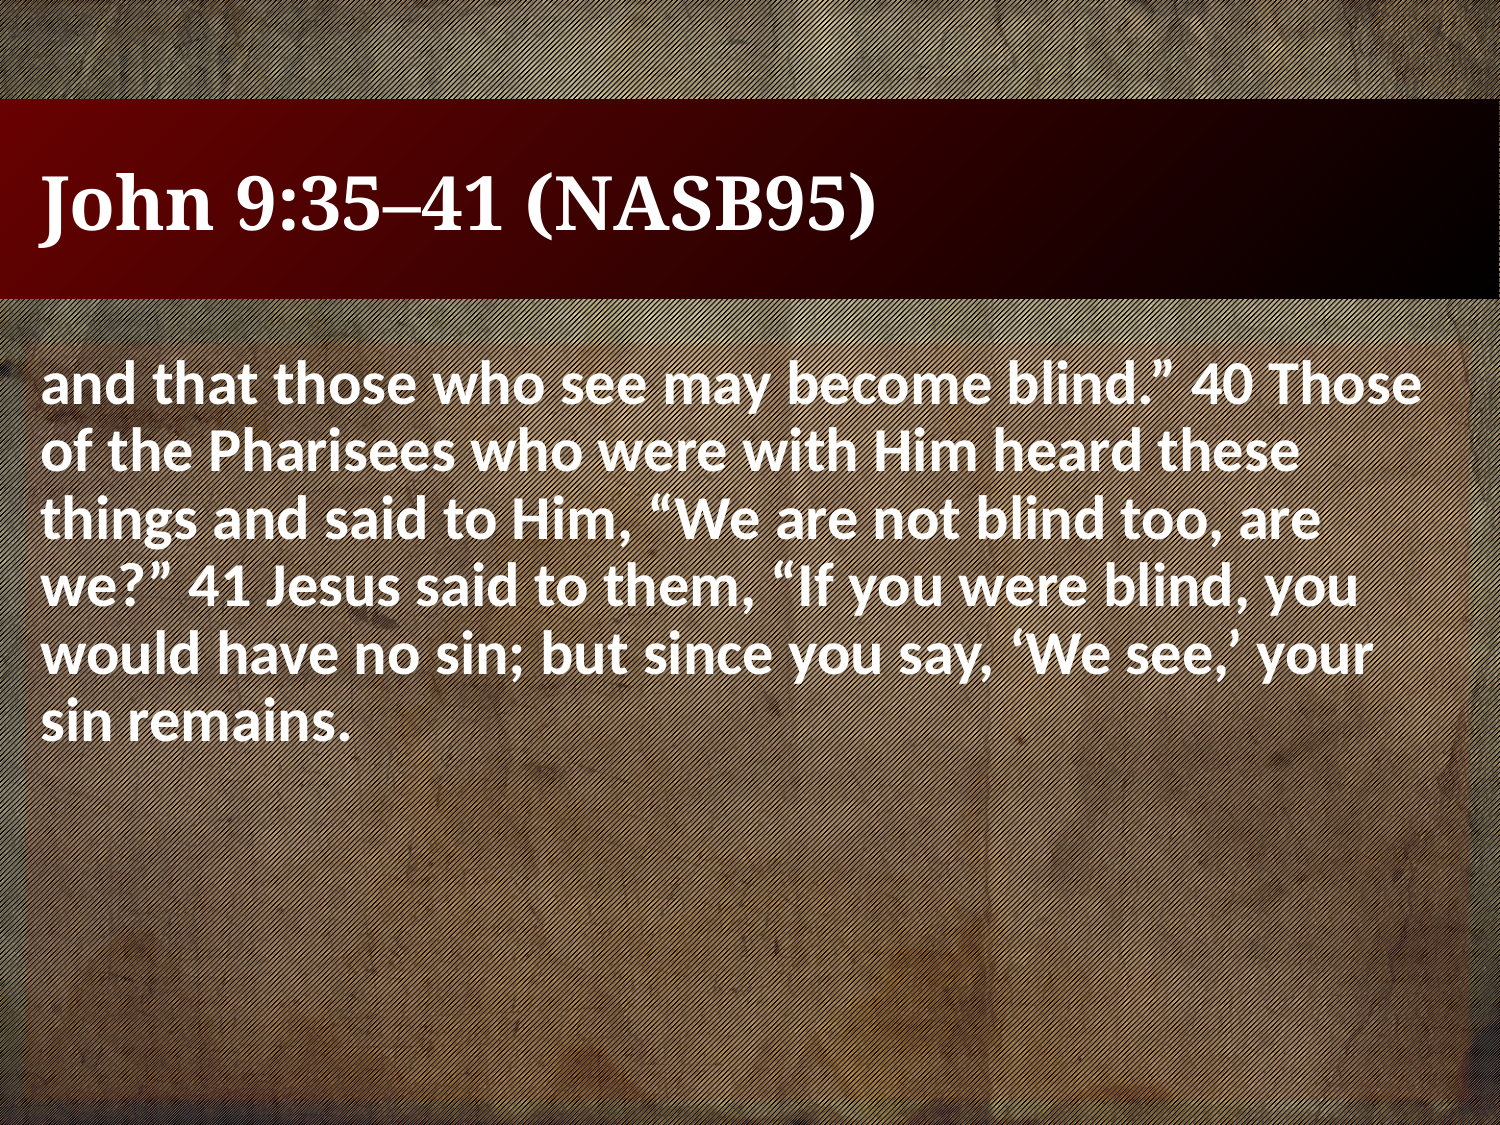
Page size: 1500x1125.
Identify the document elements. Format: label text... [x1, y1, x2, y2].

list and that those who see may become blind.” 40 Those of the Pharisees who were with Him heard these things and said to Him, “We are not blind too, are we?” 41 Jesus said to them, “If you were blind, you would have no sin; but since you say, ‘We see,’ your sin remains. [25, 343, 1470, 1101]
picture [0, 299, 1500, 1125]
picture [0, 0, 1500, 99]
title John 9:35–41 (NASB95) [25, 117, 1470, 295]
